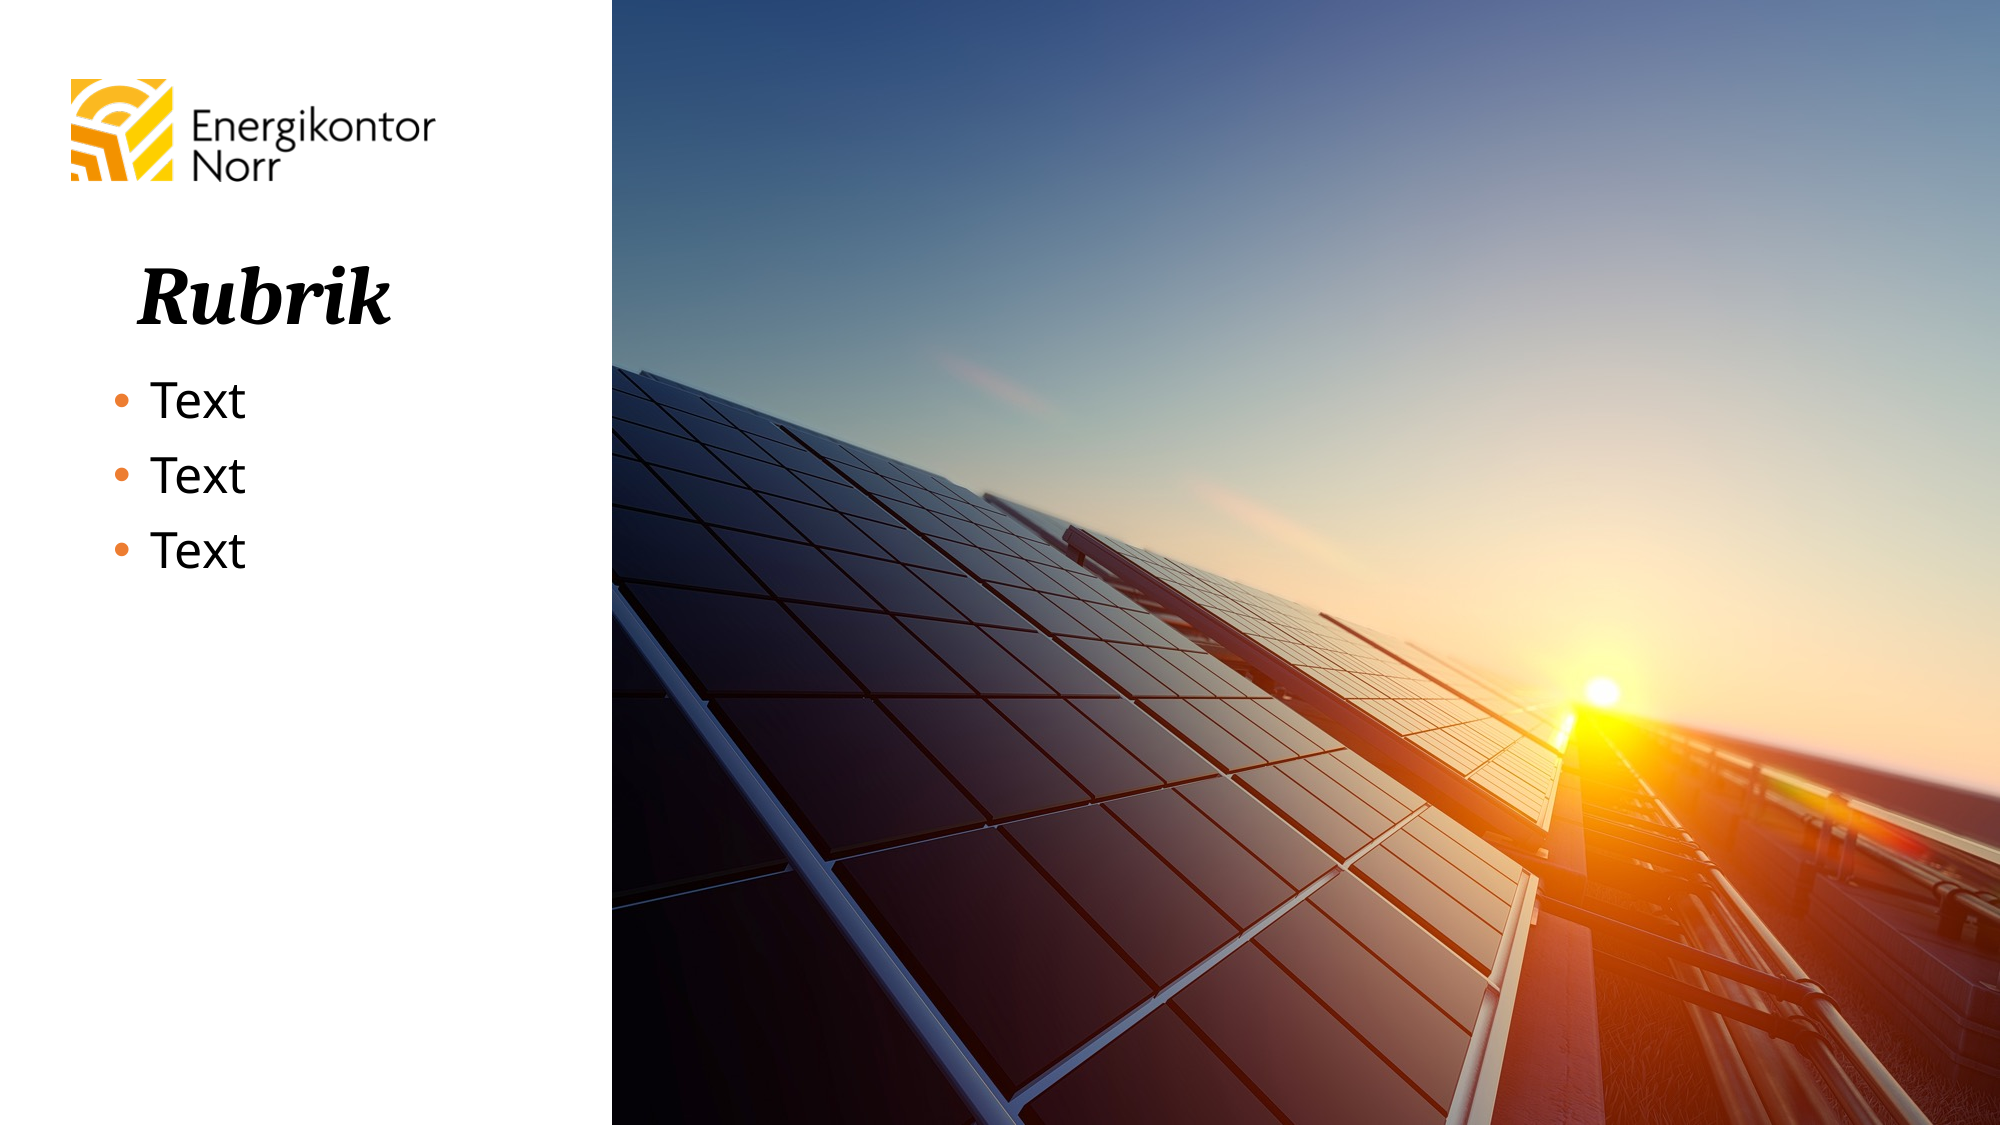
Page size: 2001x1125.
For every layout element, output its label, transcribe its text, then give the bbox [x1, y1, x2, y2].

list Text Text Text [98, 368, 612, 1125]
picture [612, 0, 2000, 1125]
text_box Rubrik [123, 244, 612, 350]
picture [71, 79, 436, 182]
